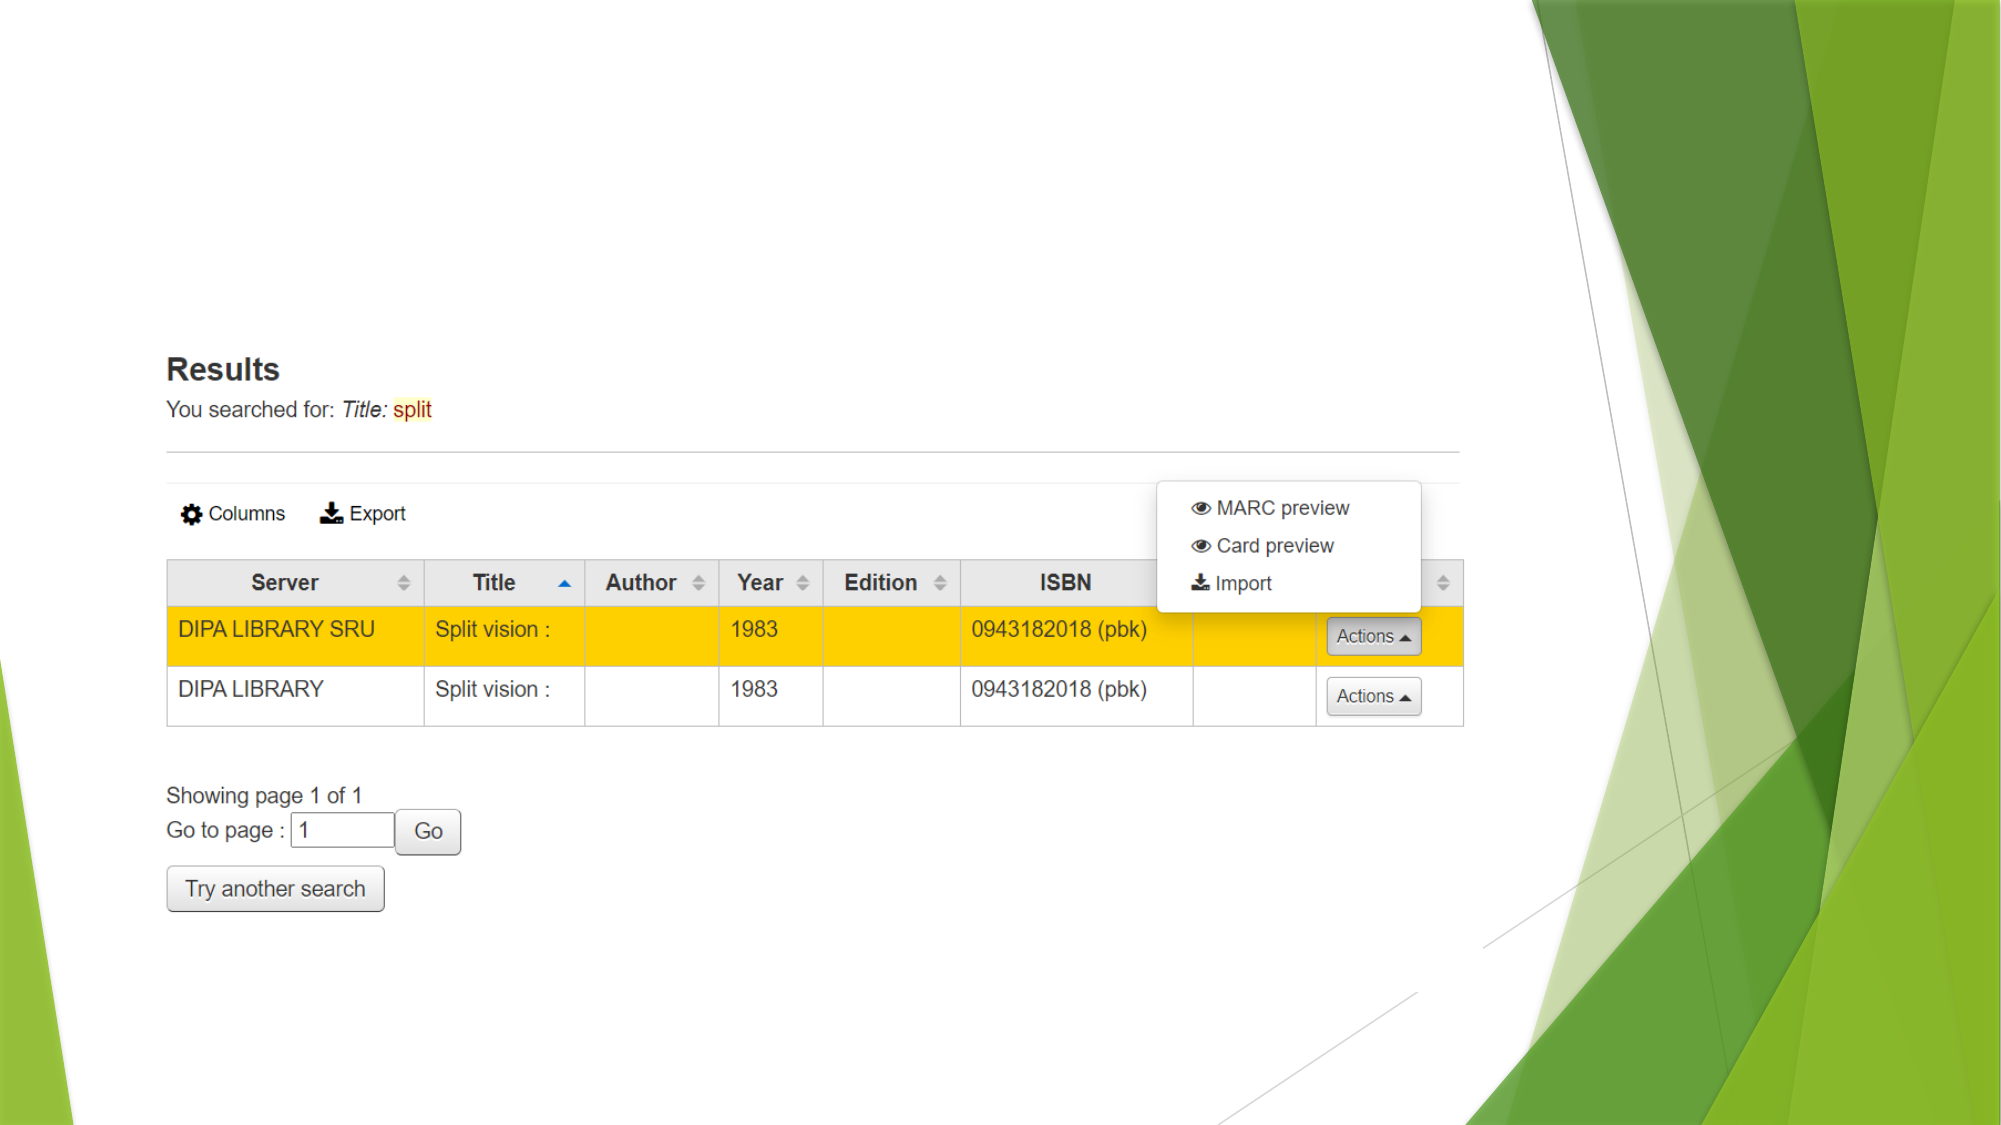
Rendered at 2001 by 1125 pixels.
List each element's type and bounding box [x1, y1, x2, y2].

list [149, 353, 1483, 992]
